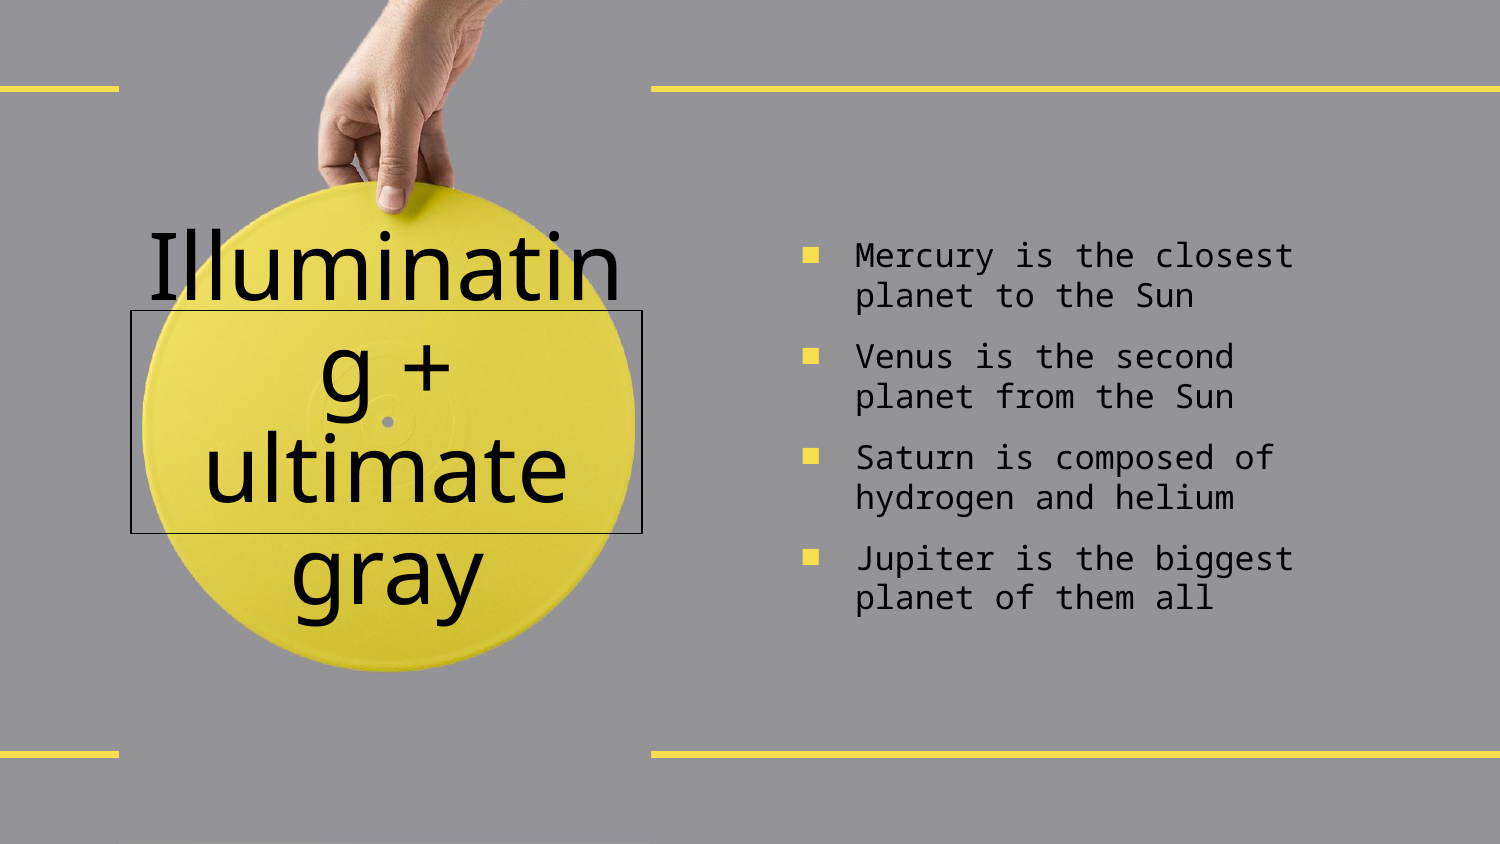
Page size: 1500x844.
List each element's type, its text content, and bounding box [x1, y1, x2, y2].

subtitle Mercury is the closest planet to the Sun Venus is the second planet from the Sun Saturn is composed of hydrogen and helium Jupiter is the biggest planet of them all [750, 212, 1383, 632]
picture [118, 0, 652, 844]
